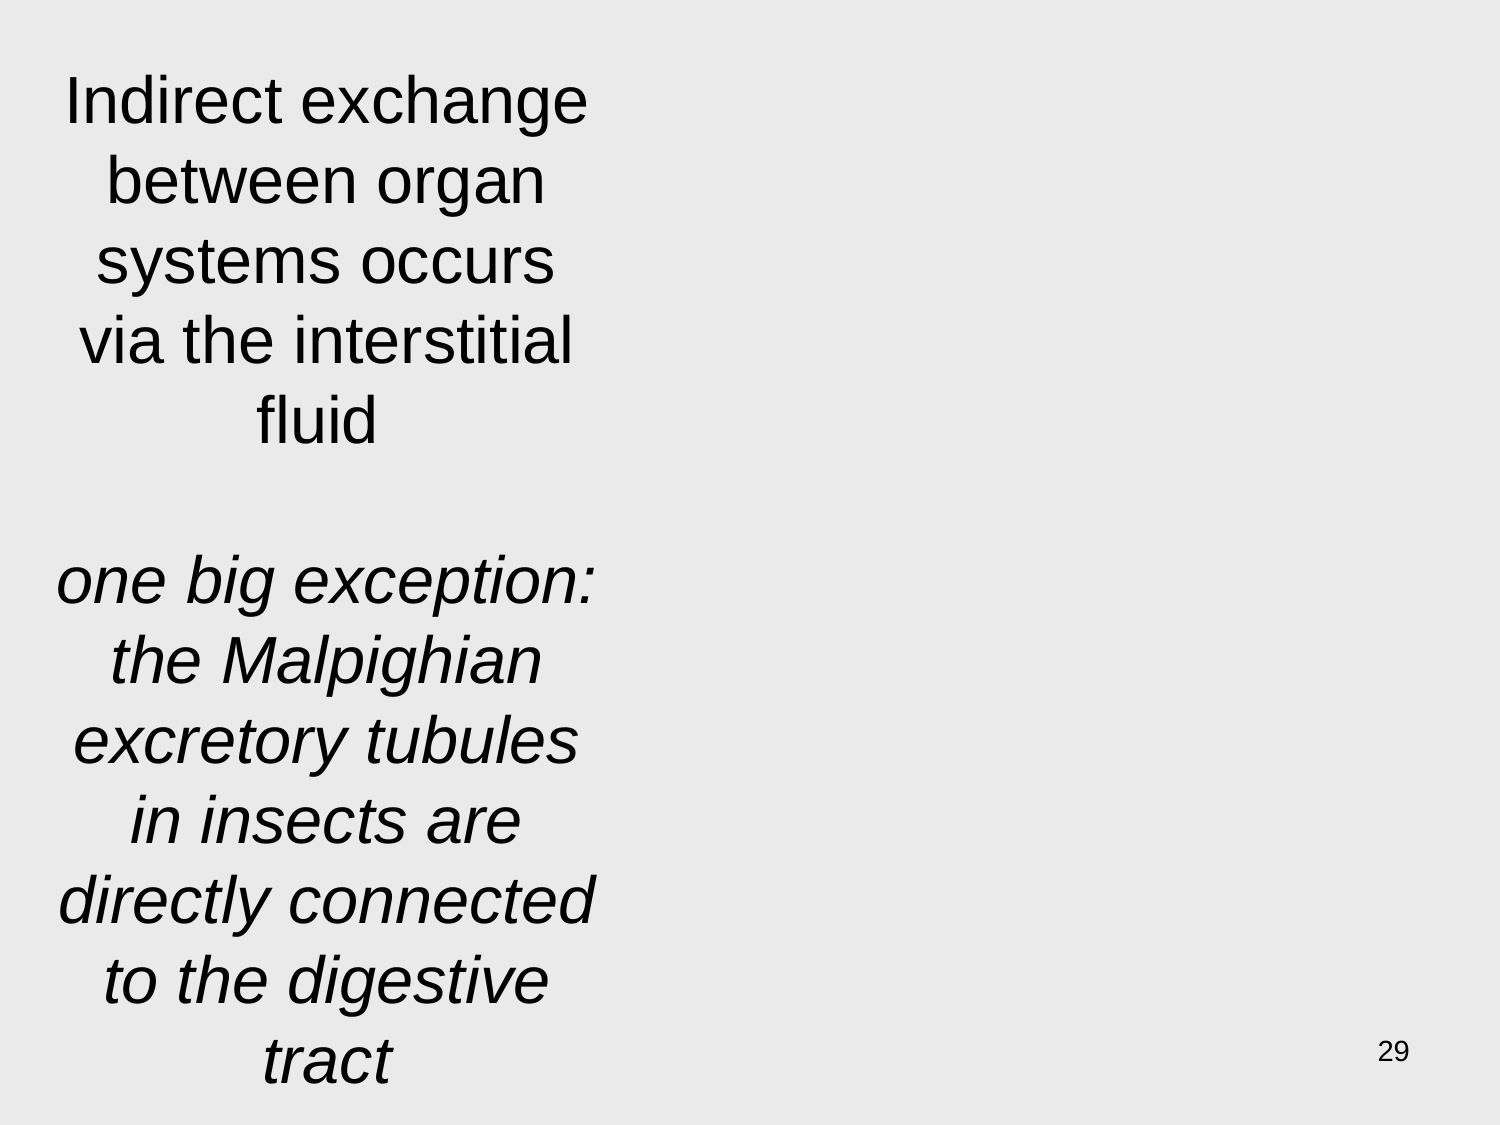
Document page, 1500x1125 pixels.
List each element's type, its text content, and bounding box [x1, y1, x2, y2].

slide_number 29 [1074, 1024, 1425, 1103]
text_box Indirect exchange between organ systems occurs via the interstitial fluid one big exception: the Malpighian excretory tubules in insects are directly connected to the digestive tract [41, 49, 613, 1105]
